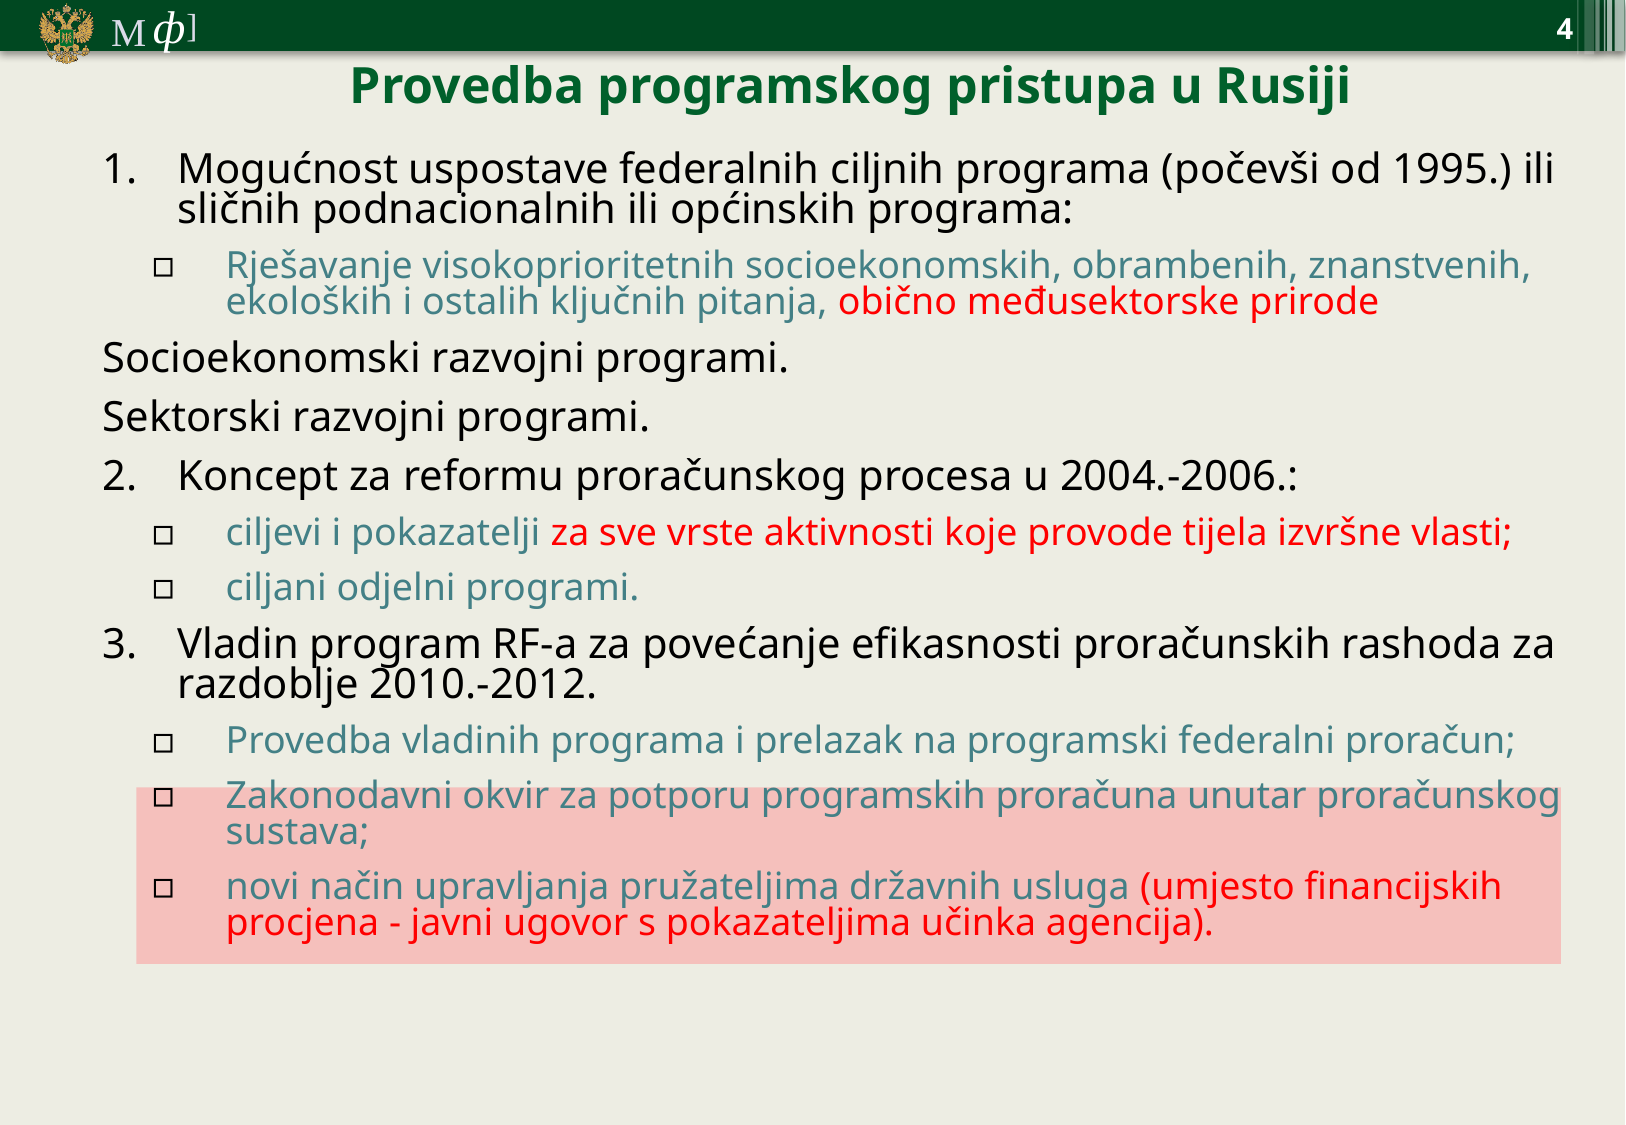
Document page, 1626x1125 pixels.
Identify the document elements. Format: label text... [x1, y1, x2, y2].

title Provedba programskog pristupa u Rusiji [1, 0, 1625, 185]
list Mogućnost uspostave federalnih ciljnih programa (počevši od 1995.) ili sličnih podnacionalnih ili općinskih programa: Rješavanje visokoprioritetnih socioekonomskih, obrambenih, znanstvenih, ekoloških i ostalih ključnih pitanja, obično međusektorske prirode Socioekonomski razvojni programi. Sektorski razvojni programi. Koncept za reformu proračunskog procesa u 2004.-2006.: ciljevi i pokazatelji za sve vrste aktivnosti koje provode tijela izvršne vlasti; ciljani odjelni programi. Vladin program RF-a za povećanje efikasnosti proračunskih rashoda za razdoblje 2010.-2012. Provedba vladinih programa i prelazak na programski federalni proračun; Zakonodavni okvir za potporu programskih proračuna unutar proračunskog sustava; novi način upravljanja pružateljima državnih usluga (umjesto financijskih procjena - javni ugovor s pokazateljima učinka agencija). [0, 143, 1585, 1102]
slide_number 4 [1452, 0, 1588, 58]
